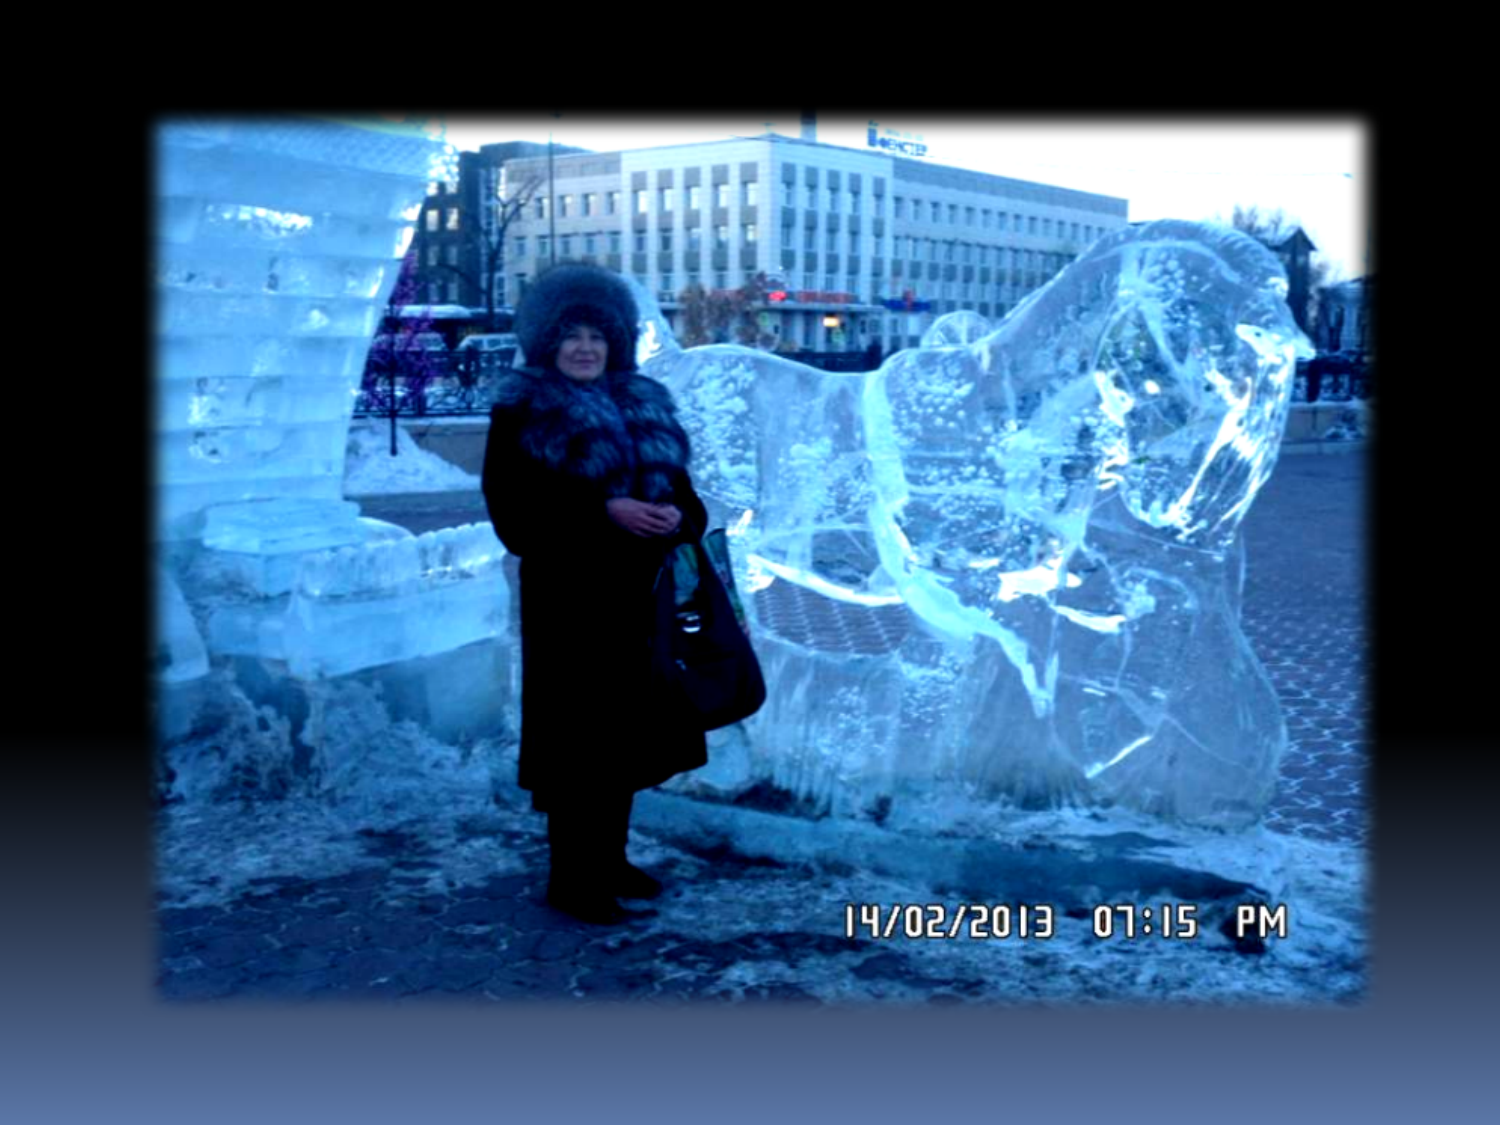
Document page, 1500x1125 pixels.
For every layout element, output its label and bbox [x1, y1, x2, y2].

picture [140, 104, 1384, 1020]
